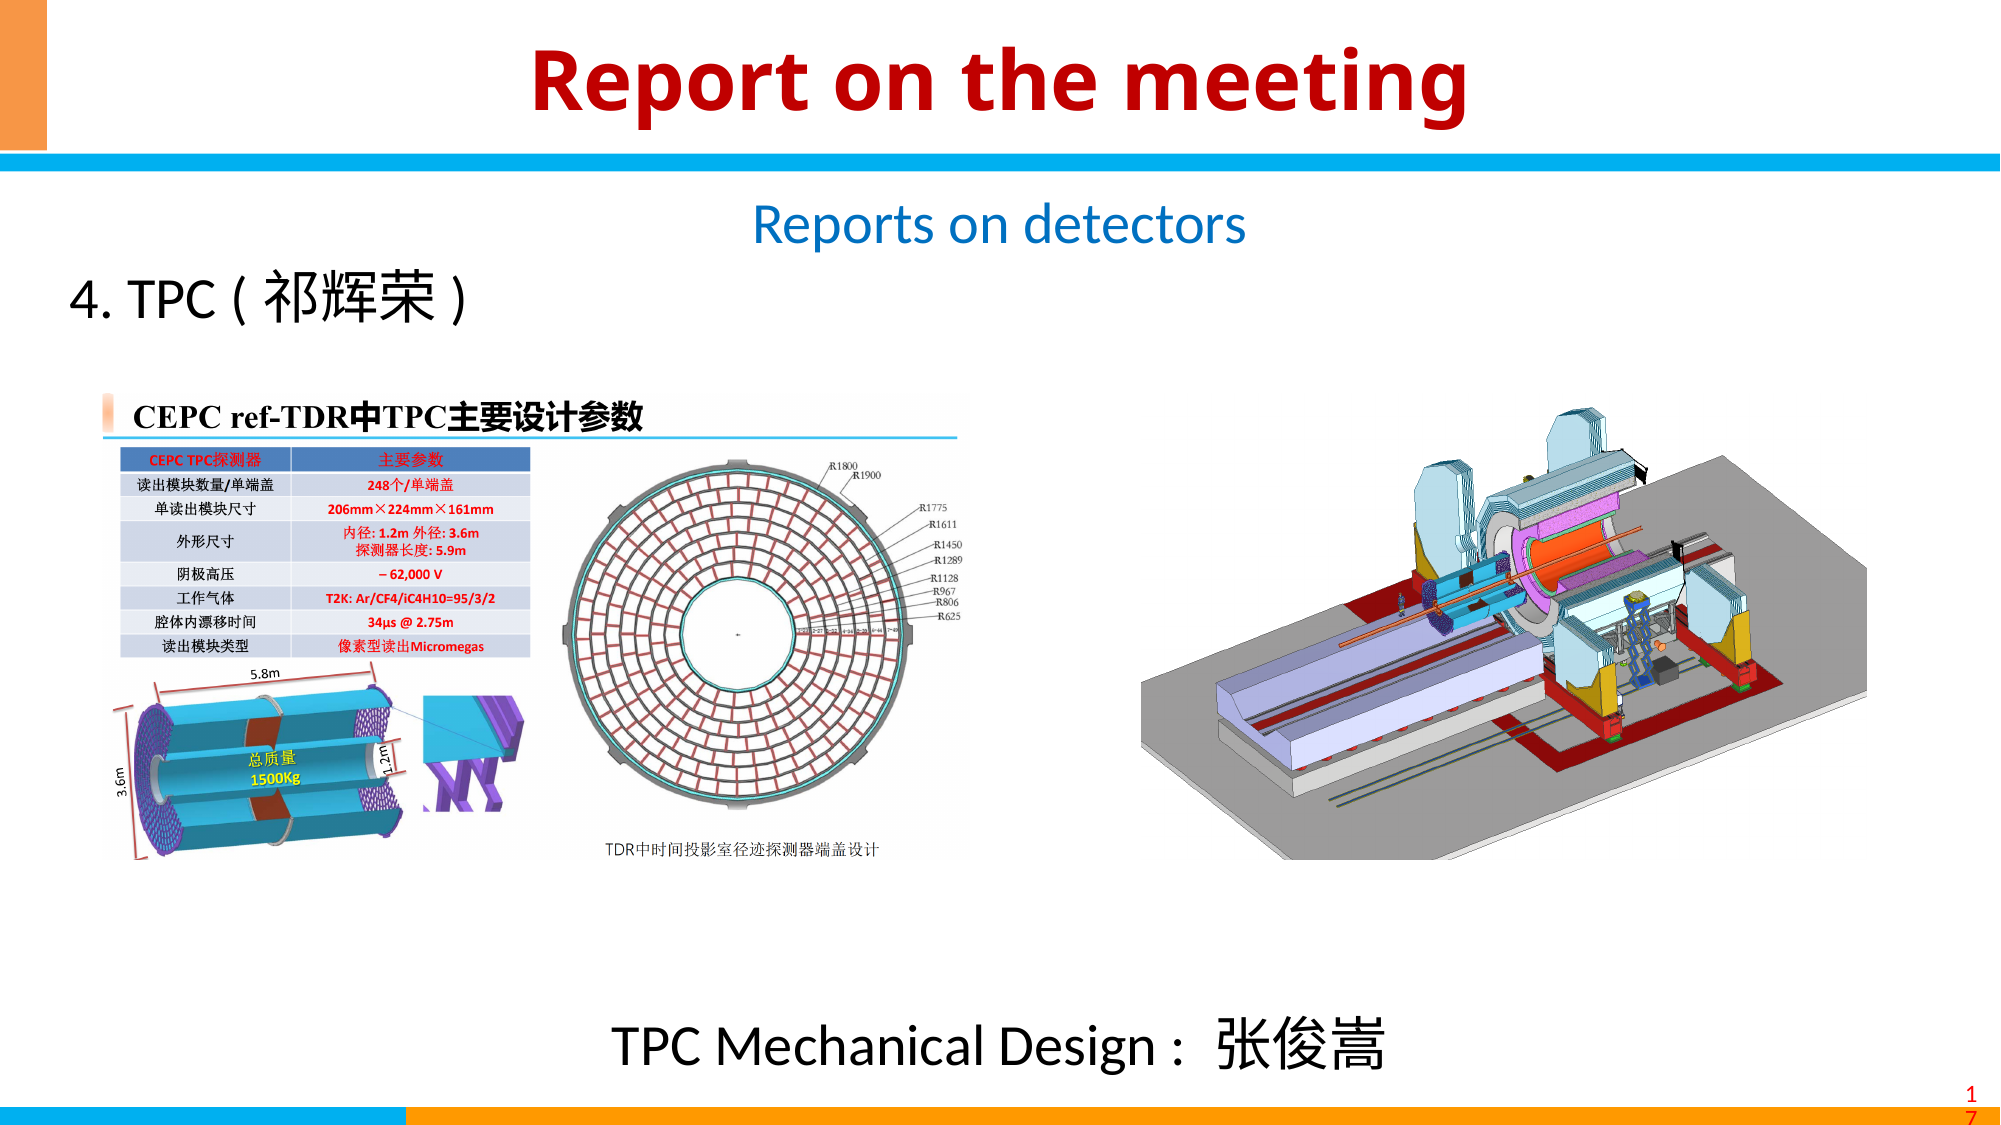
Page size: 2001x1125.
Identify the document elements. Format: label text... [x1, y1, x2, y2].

picture [102, 393, 970, 861]
slide_number 17 [1949, 758, 1993, 1125]
text_box 4. TPC (祁辉荣) [55, 253, 484, 338]
title Report on the meeting [469, 0, 1530, 179]
text_box Reports on detectors [737, 178, 1263, 263]
text_box TPC Mechanical Design : 张俊嵩 [596, 999, 1404, 1085]
picture [1141, 393, 1867, 861]
